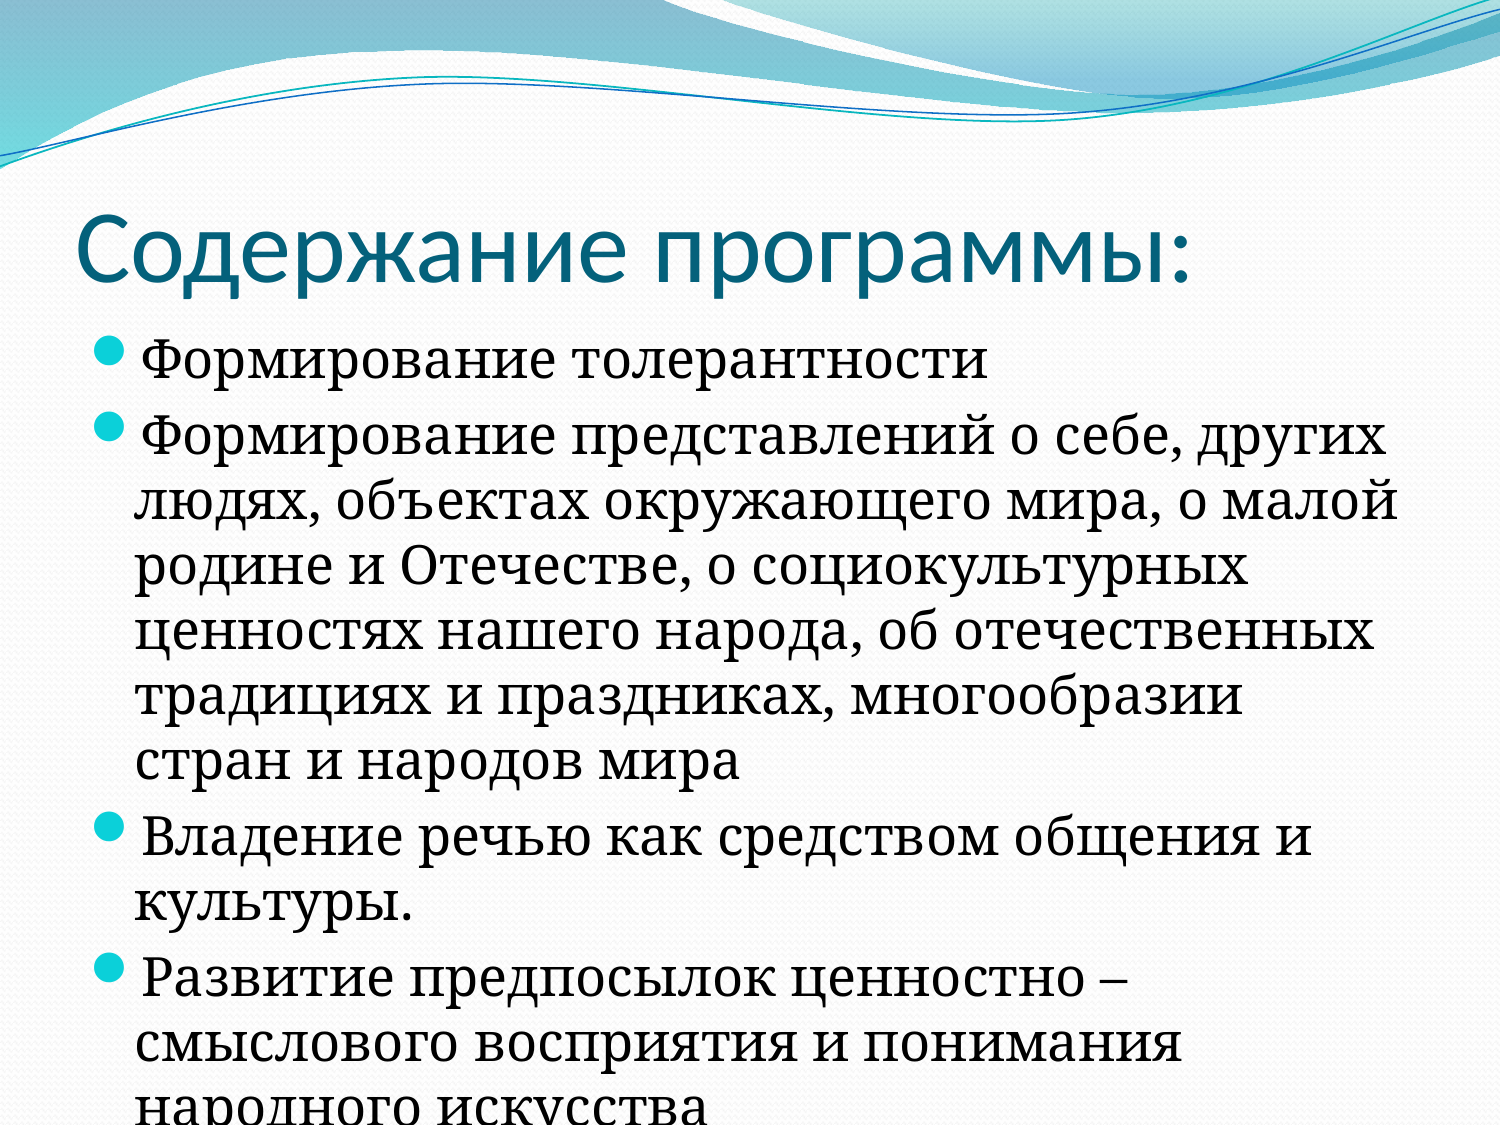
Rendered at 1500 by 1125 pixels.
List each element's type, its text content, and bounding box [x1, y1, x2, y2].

title Содержание программы: [75, 115, 1425, 303]
list Формирование толерантности Формирование представлений о себе, других людях, объектах окружающего мира, о малой родине и Отечестве, о социокультурных ценностях нашего народа, об отечественных традициях и праздниках, многообразии стран и народов мира Владение речью как средством общения и культуры. Развитие предпосылок ценностно – смыслового восприятия и понимания народного искусства [75, 317, 1425, 1038]
